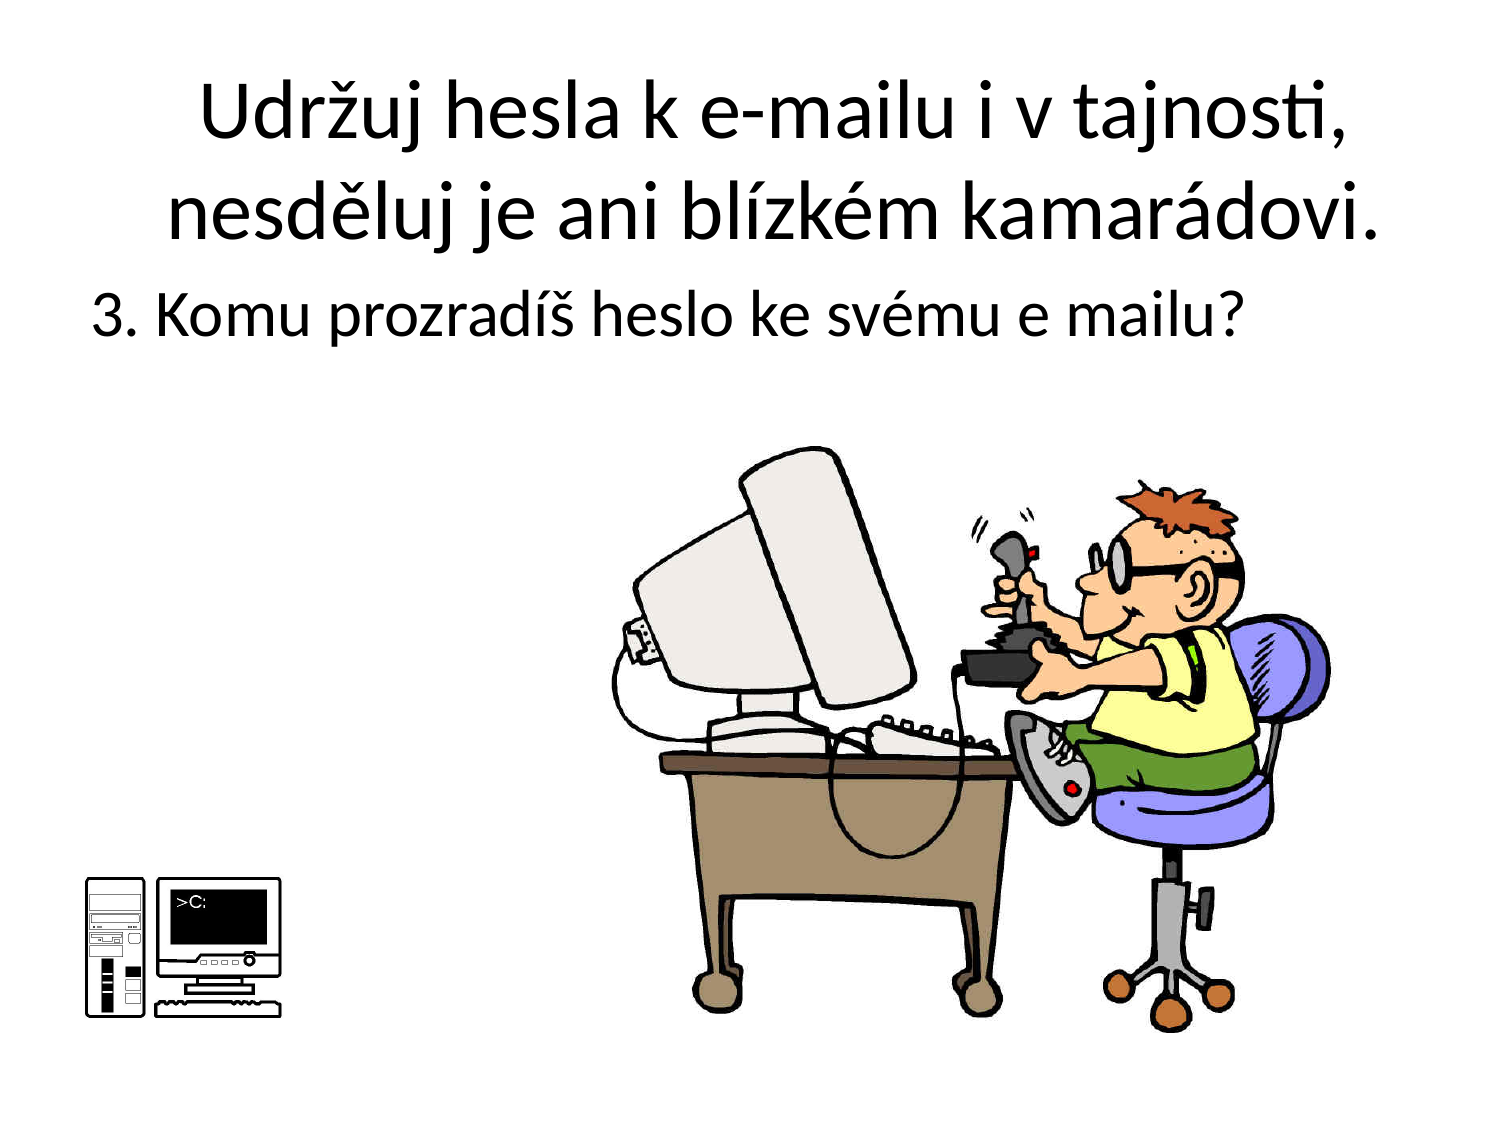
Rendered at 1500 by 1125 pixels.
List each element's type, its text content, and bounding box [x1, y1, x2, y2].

title Udržuj hesla k e-mailu i v tajnosti, nesděluj je ani blízkém kamarádovi. [150, 42, 1400, 262]
list 3. Komu prozradíš heslo ke svému e mailu? [75, 262, 1425, 1005]
picture [67, 858, 305, 1044]
picture [608, 420, 1357, 1034]
